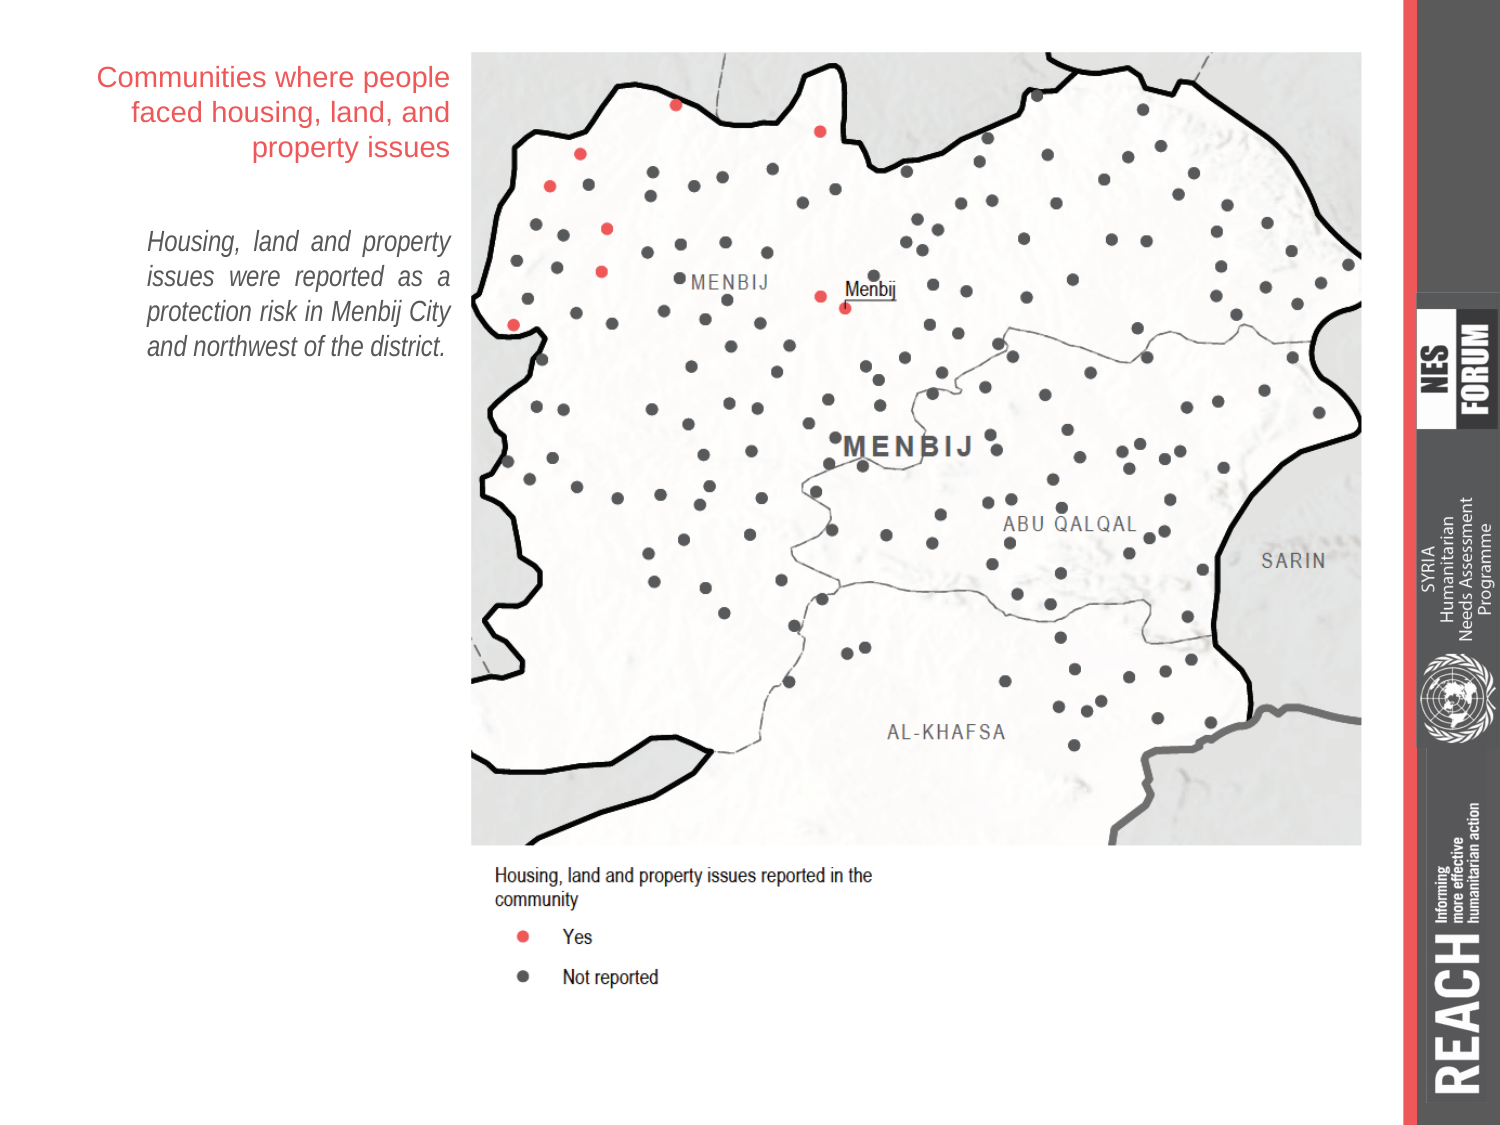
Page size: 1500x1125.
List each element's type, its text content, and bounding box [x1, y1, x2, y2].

picture [468, 49, 1368, 995]
text_box Communities where people faced housing, land, and property issues [36, 51, 466, 171]
picture [1427, 748, 1488, 1103]
text_box Housing, land and property issues were reported as a protection risk in Menbij City and northwest of the district. [132, 215, 466, 405]
